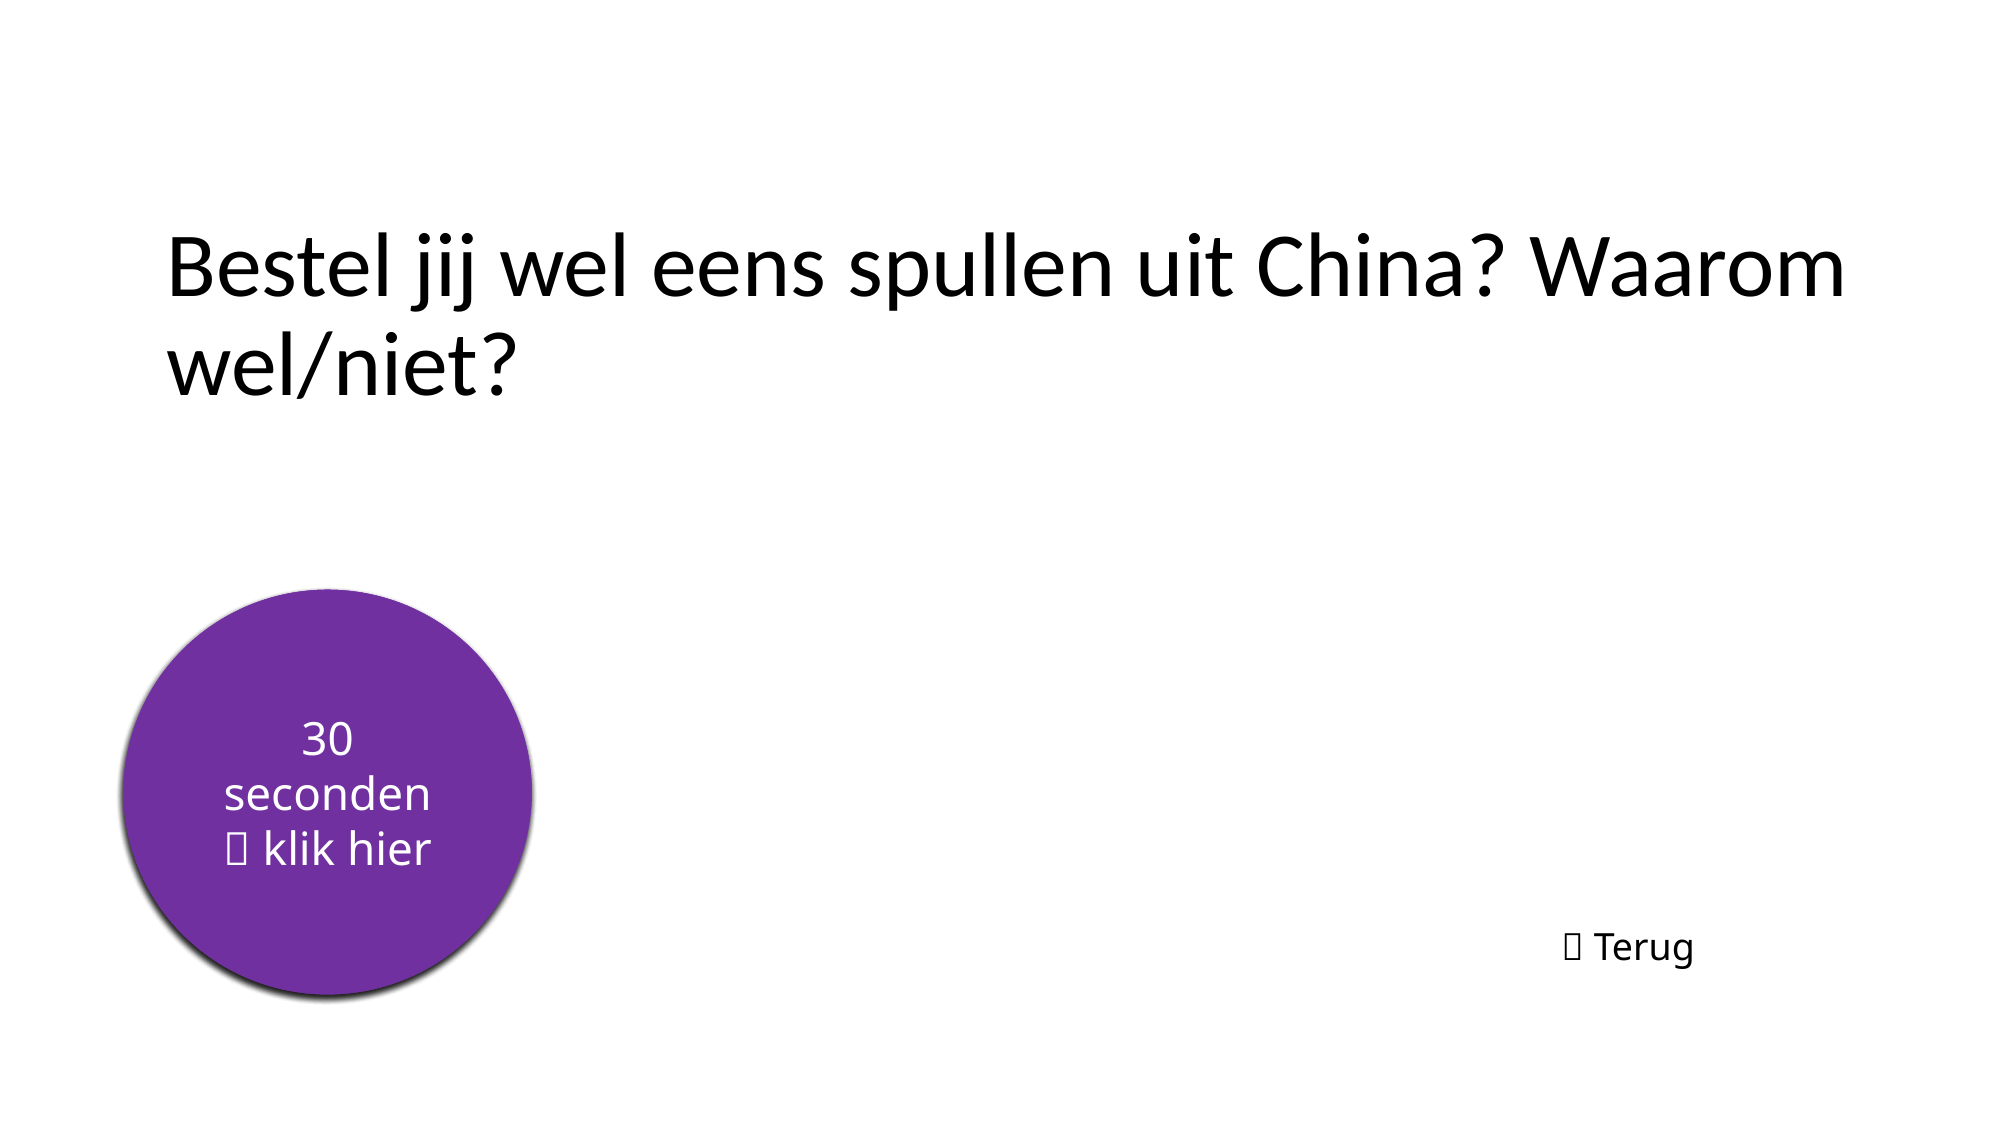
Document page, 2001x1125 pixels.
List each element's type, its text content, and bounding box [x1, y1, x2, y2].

text_box  Terug [1546, 915, 1974, 976]
title Bestel jij wel eens spullen uit China? Waarom wel/niet? [151, 171, 1877, 461]
text_box 30 seconden  klik hier [121, 588, 534, 996]
